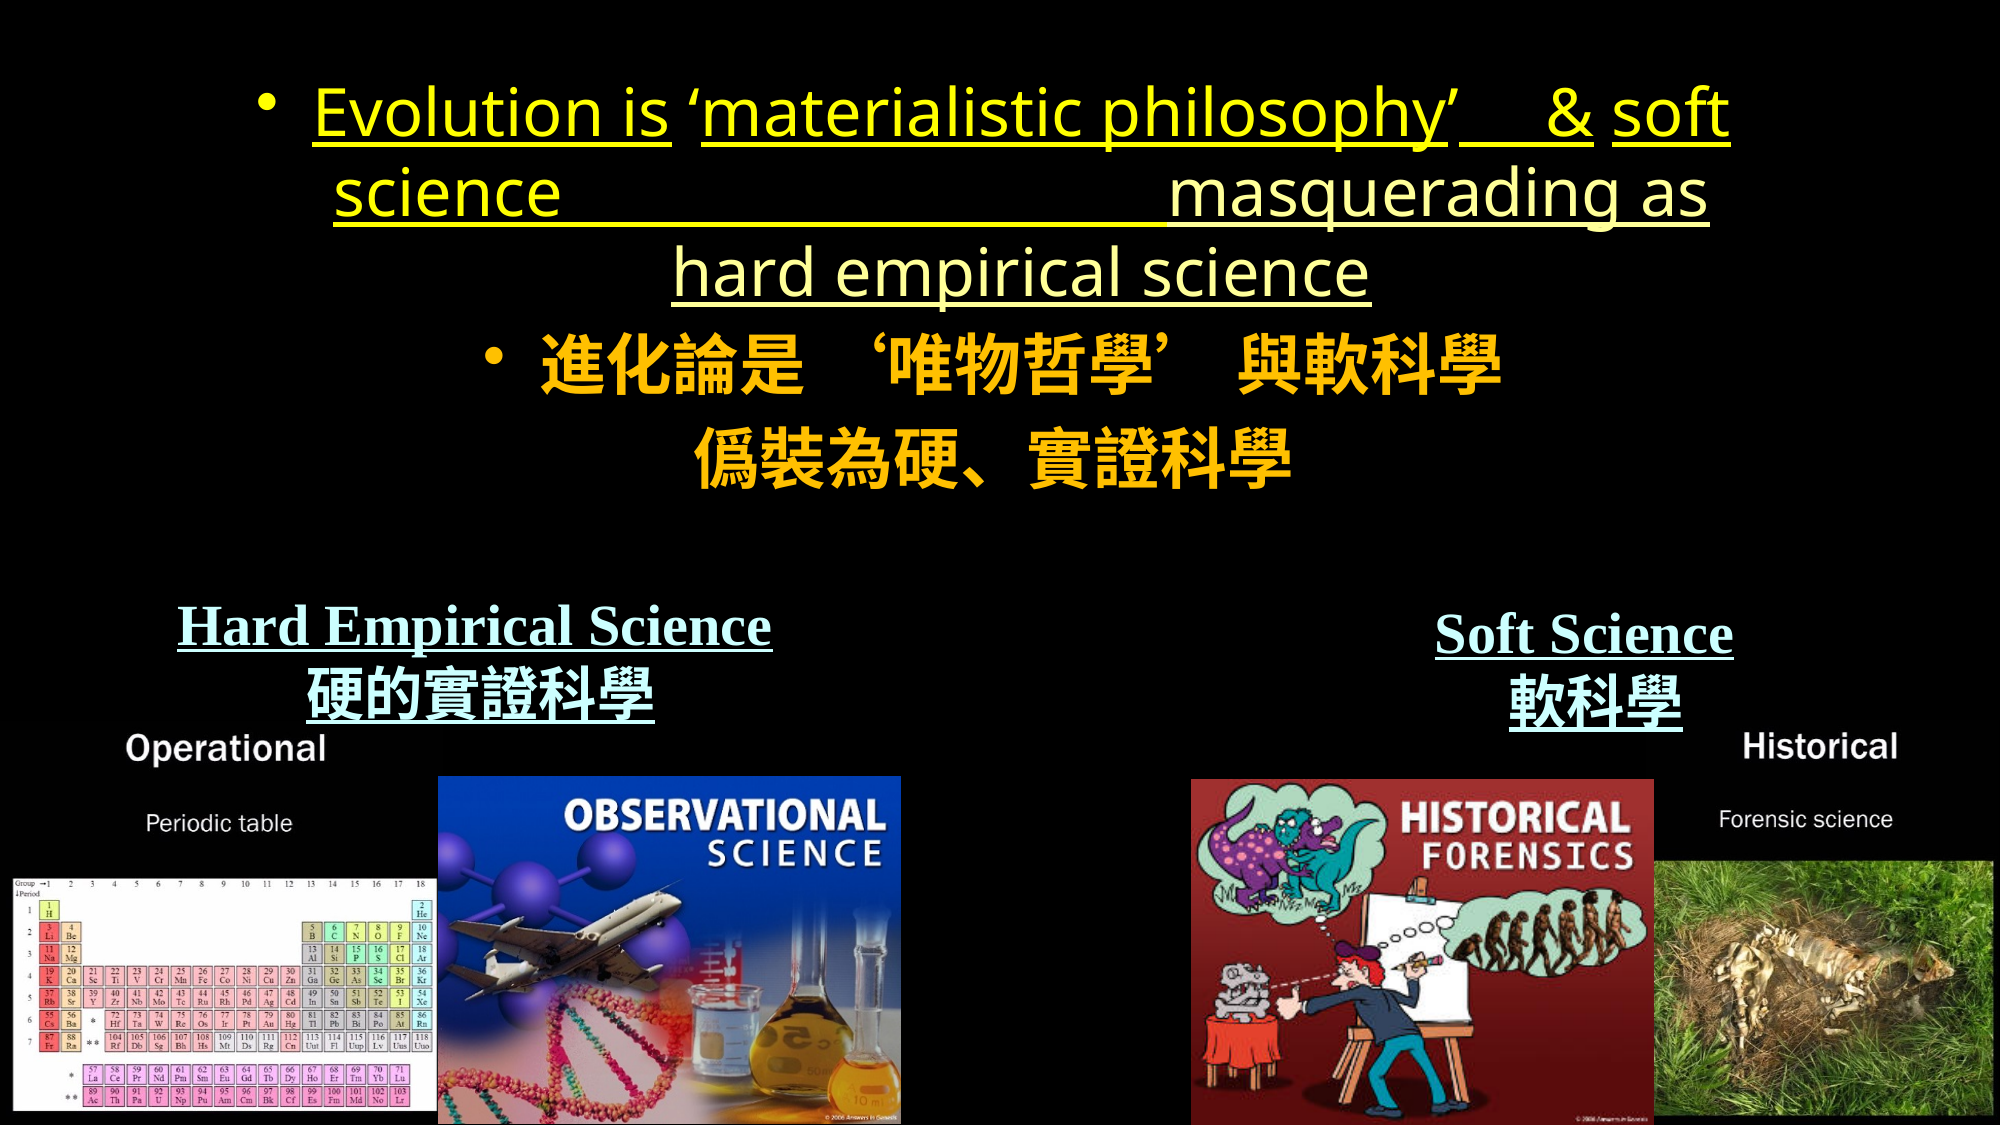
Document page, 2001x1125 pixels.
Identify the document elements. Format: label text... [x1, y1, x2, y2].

text_box Soft Science 軟科學 [1419, 587, 1772, 743]
picture [0, 721, 901, 1125]
text_box Hard Empirical Science 硬的實證科學 [162, 579, 800, 735]
picture [1191, 720, 1999, 1125]
list Evolution is ‘materialistic philosophy’ & soft science masquerading as hard empirical science 進化論是 ‘唯物哲學’ 與軟科學 僞裝為硬、實證科學 [212, 62, 1775, 538]
